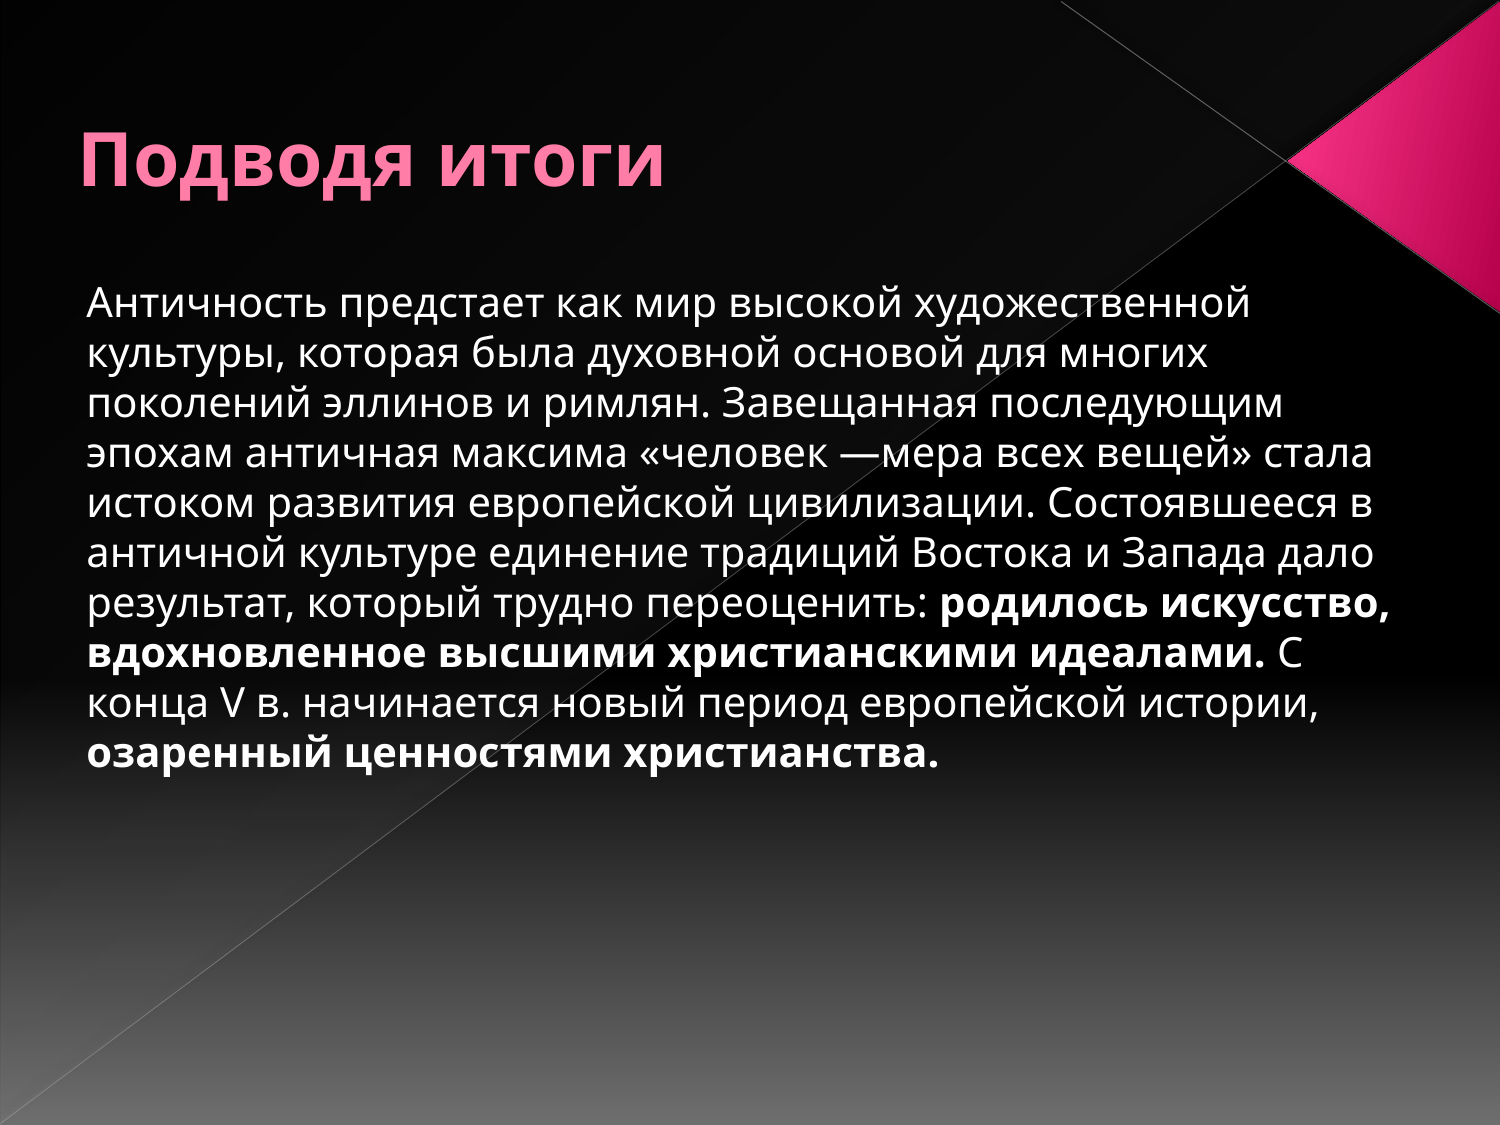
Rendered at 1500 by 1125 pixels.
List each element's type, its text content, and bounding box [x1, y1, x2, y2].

list Античность предстает как мир высокой художественной культуры, которая была духовной основой для многих поколений эллинов и римлян. Завещанная последующим эпохам античная максима «человек —мера всех вещей» стала истоком развития европейской цивилизации. Состоявшееся в античной культуре единение традиций Востока и Запада дало результат, который трудно переоценить: родилось искусство, вдохновленное высшими христианскими идеалами. С конца V в. начинается новый период европейской истории, озаренный ценностями христианства. [62, 267, 1442, 1079]
title Подводя итоги [62, 44, 1250, 267]
